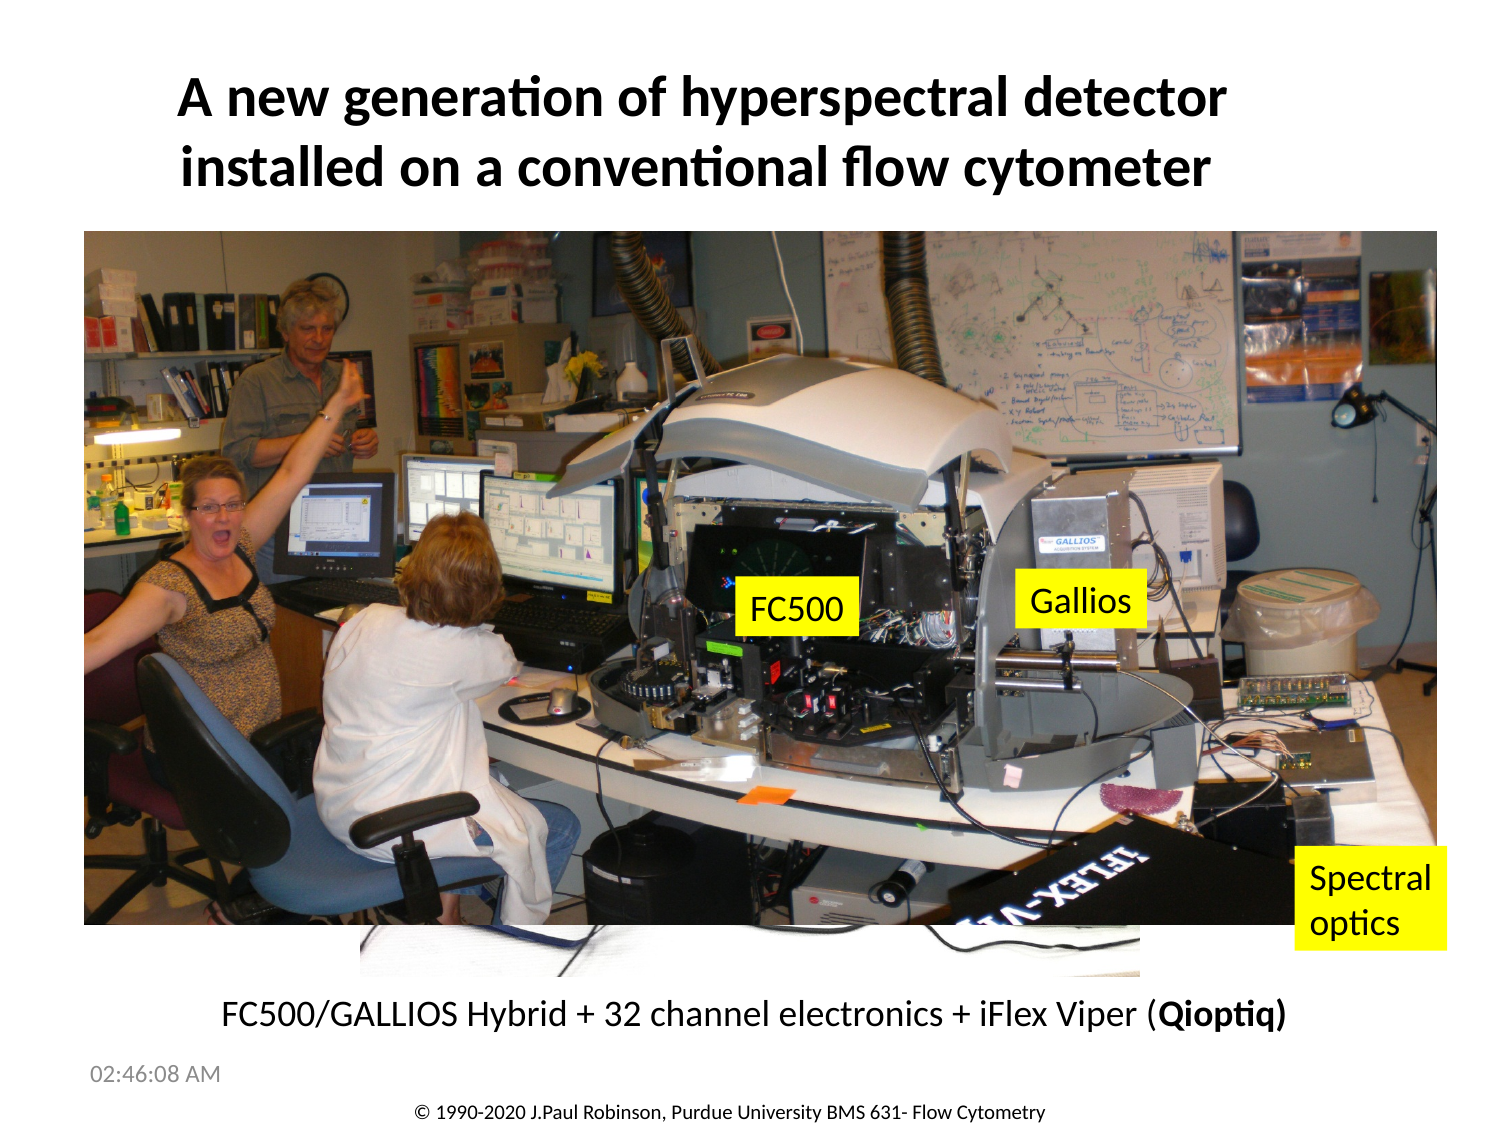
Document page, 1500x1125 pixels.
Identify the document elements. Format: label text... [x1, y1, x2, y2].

text_box A new generation of hyperspectral detector installed on a conventional flow cytometer [162, 51, 1244, 206]
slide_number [75, 1042, 425, 1103]
text_box Spectral optics [1442, 845, 1448, 951]
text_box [84, 230, 1437, 1043]
